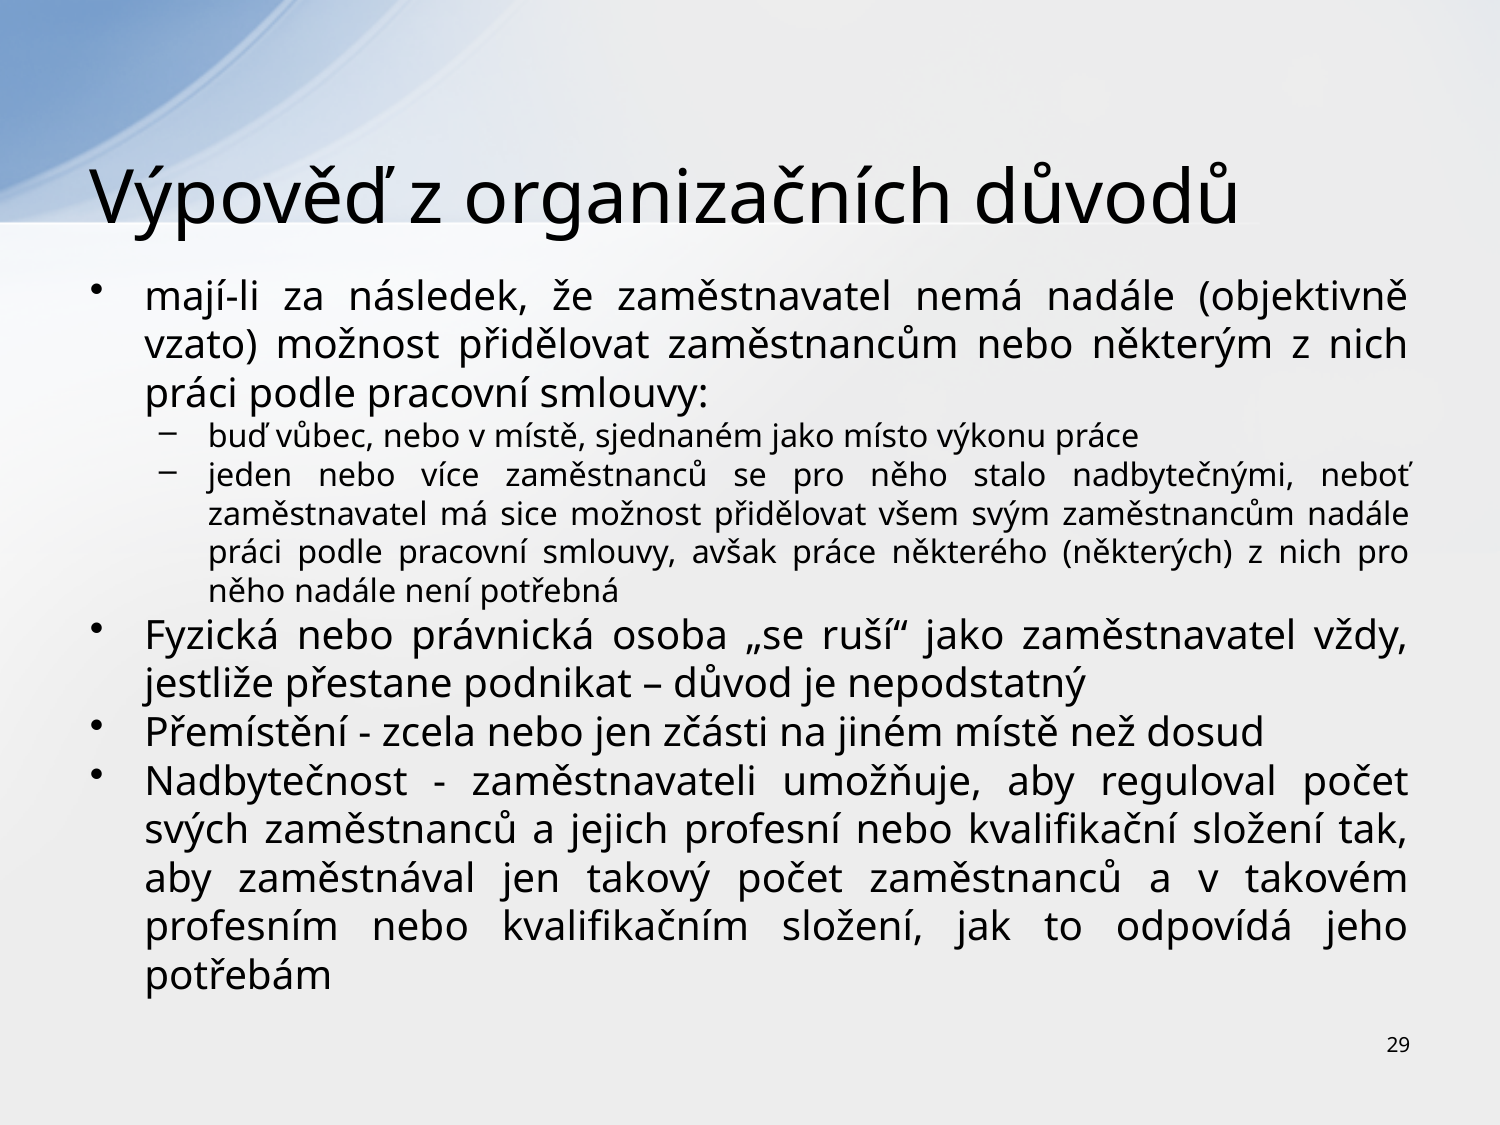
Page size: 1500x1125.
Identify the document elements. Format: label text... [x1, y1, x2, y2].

title Výpověď z organizačních důvodů [75, 58, 1425, 247]
picture [0, 0, 1500, 1125]
slide_number 29 [1074, 1024, 1425, 1103]
list mají-li za následek, že zaměstnavatel nemá nadále (objektivně vzato) možnost přidělovat zaměstnancům nebo některým z nich práci podle pracovní smlouvy: buď vůbec, nebo v místě, sjednaném jako místo výkonu práce jeden nebo více zaměstnanců se pro něho stalo nadbytečnými, neboť zaměstnavatel má sice možnost přidělovat všem svým zaměstnancům nadále práci podle pracovní smlouvy, avšak práce některého (některých) z nich pro něho nadále není potřebná Fyzická nebo právnická osoba „se ruší“ jako zaměstnavatel vždy, jestliže přestane podnikat – důvod je nepodstatný Přemístění - zcela nebo jen zčásti na jiném místě než dosud Nadbytečnost - zaměstnavateli umožňuje, aby reguloval počet svých zaměstnanců a jejich profesní nebo kvalifikační složení tak, aby zaměstnával jen takový počet zaměstnanců a v takovém profesním nebo kvalifikačním složení, jak to odpovídá jeho potřebám [75, 262, 1425, 1005]
